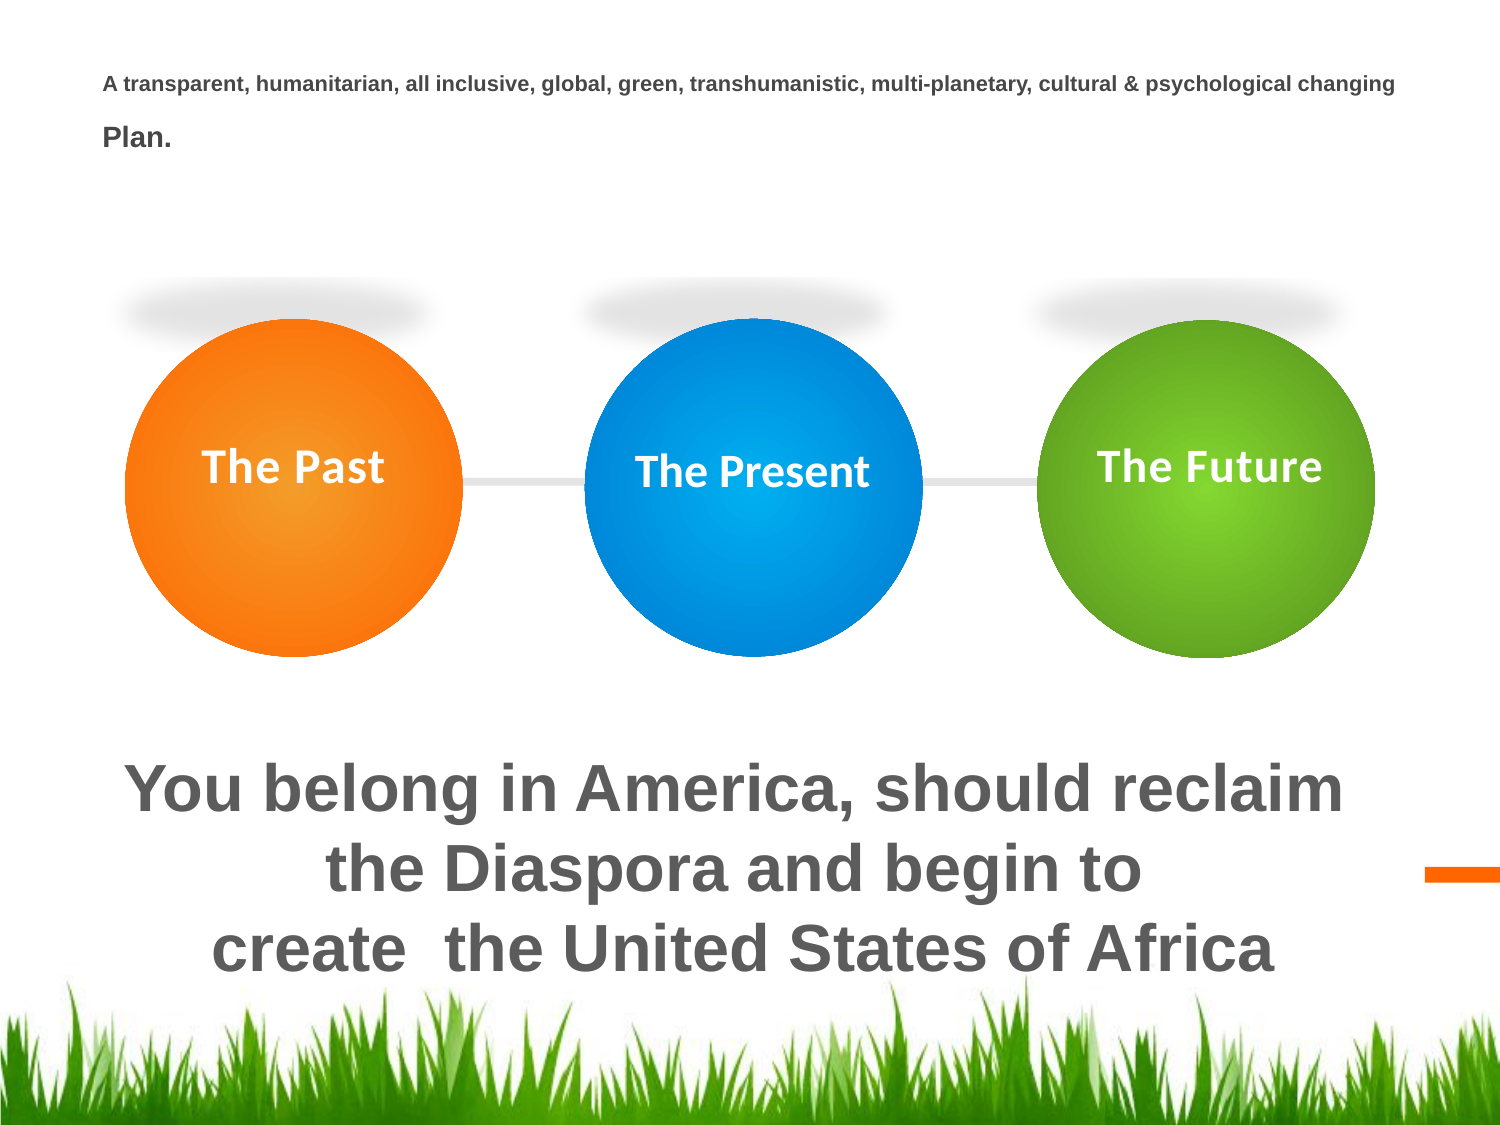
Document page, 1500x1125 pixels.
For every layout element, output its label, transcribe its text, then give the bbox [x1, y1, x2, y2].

text_box [1423, 865, 1500, 885]
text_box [1037, 320, 1376, 659]
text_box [584, 318, 923, 657]
text_box A transparent, humanitarian, all inclusive, global, green, transhumanistic, multi-planetary, cultural & psychological changing Plan. [87, 62, 1438, 179]
text_box You belong in America, should reclaim the Diaspora and begin to create the United States of Africa [50, 737, 1438, 925]
picture [0, 962, 1500, 1125]
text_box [124, 318, 463, 657]
